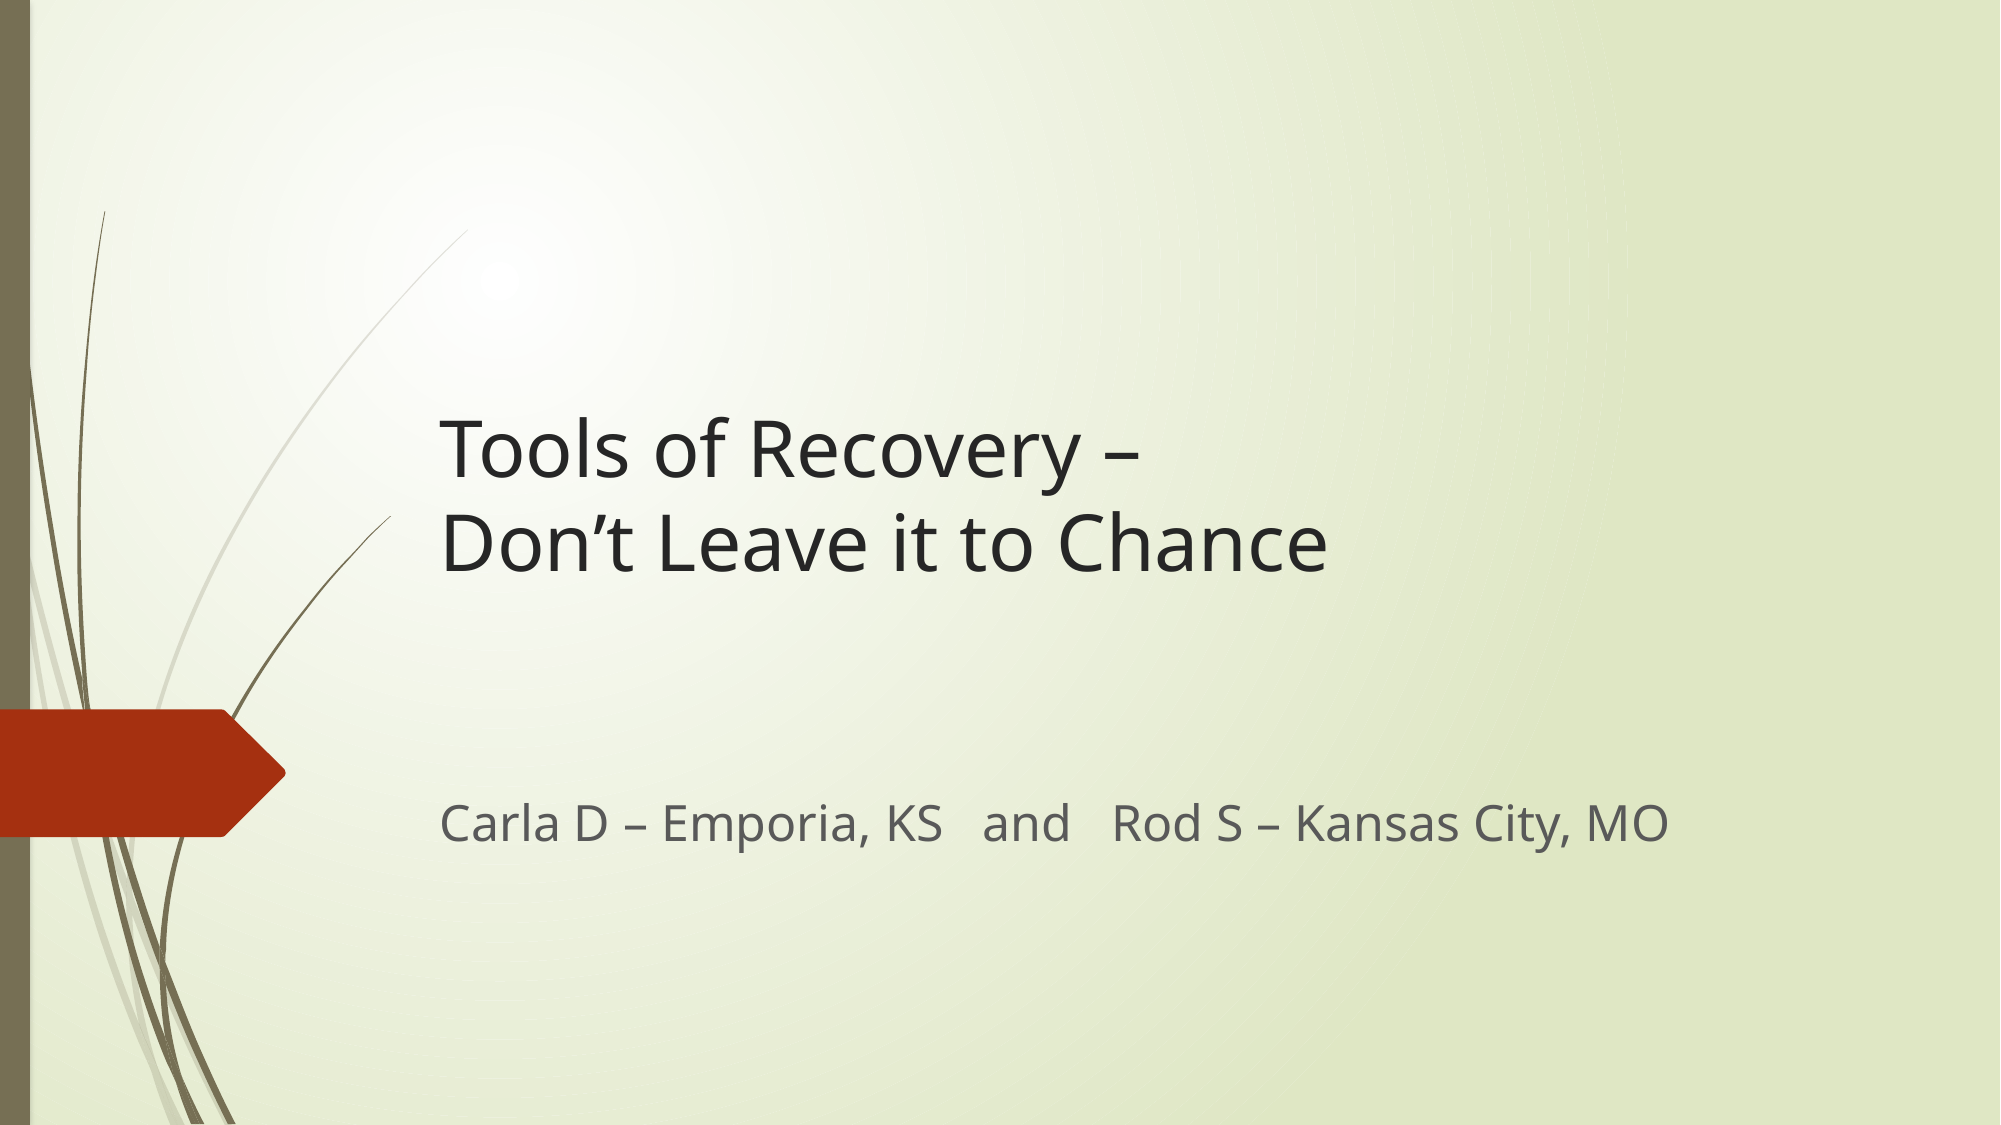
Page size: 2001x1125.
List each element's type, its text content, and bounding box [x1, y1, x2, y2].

subtitle Carla D – Emporia, KS and Rod S – Kansas City, MO [424, 783, 1888, 969]
title Tools of Recovery – Don’t Leave it to Chance [424, 294, 1888, 783]
